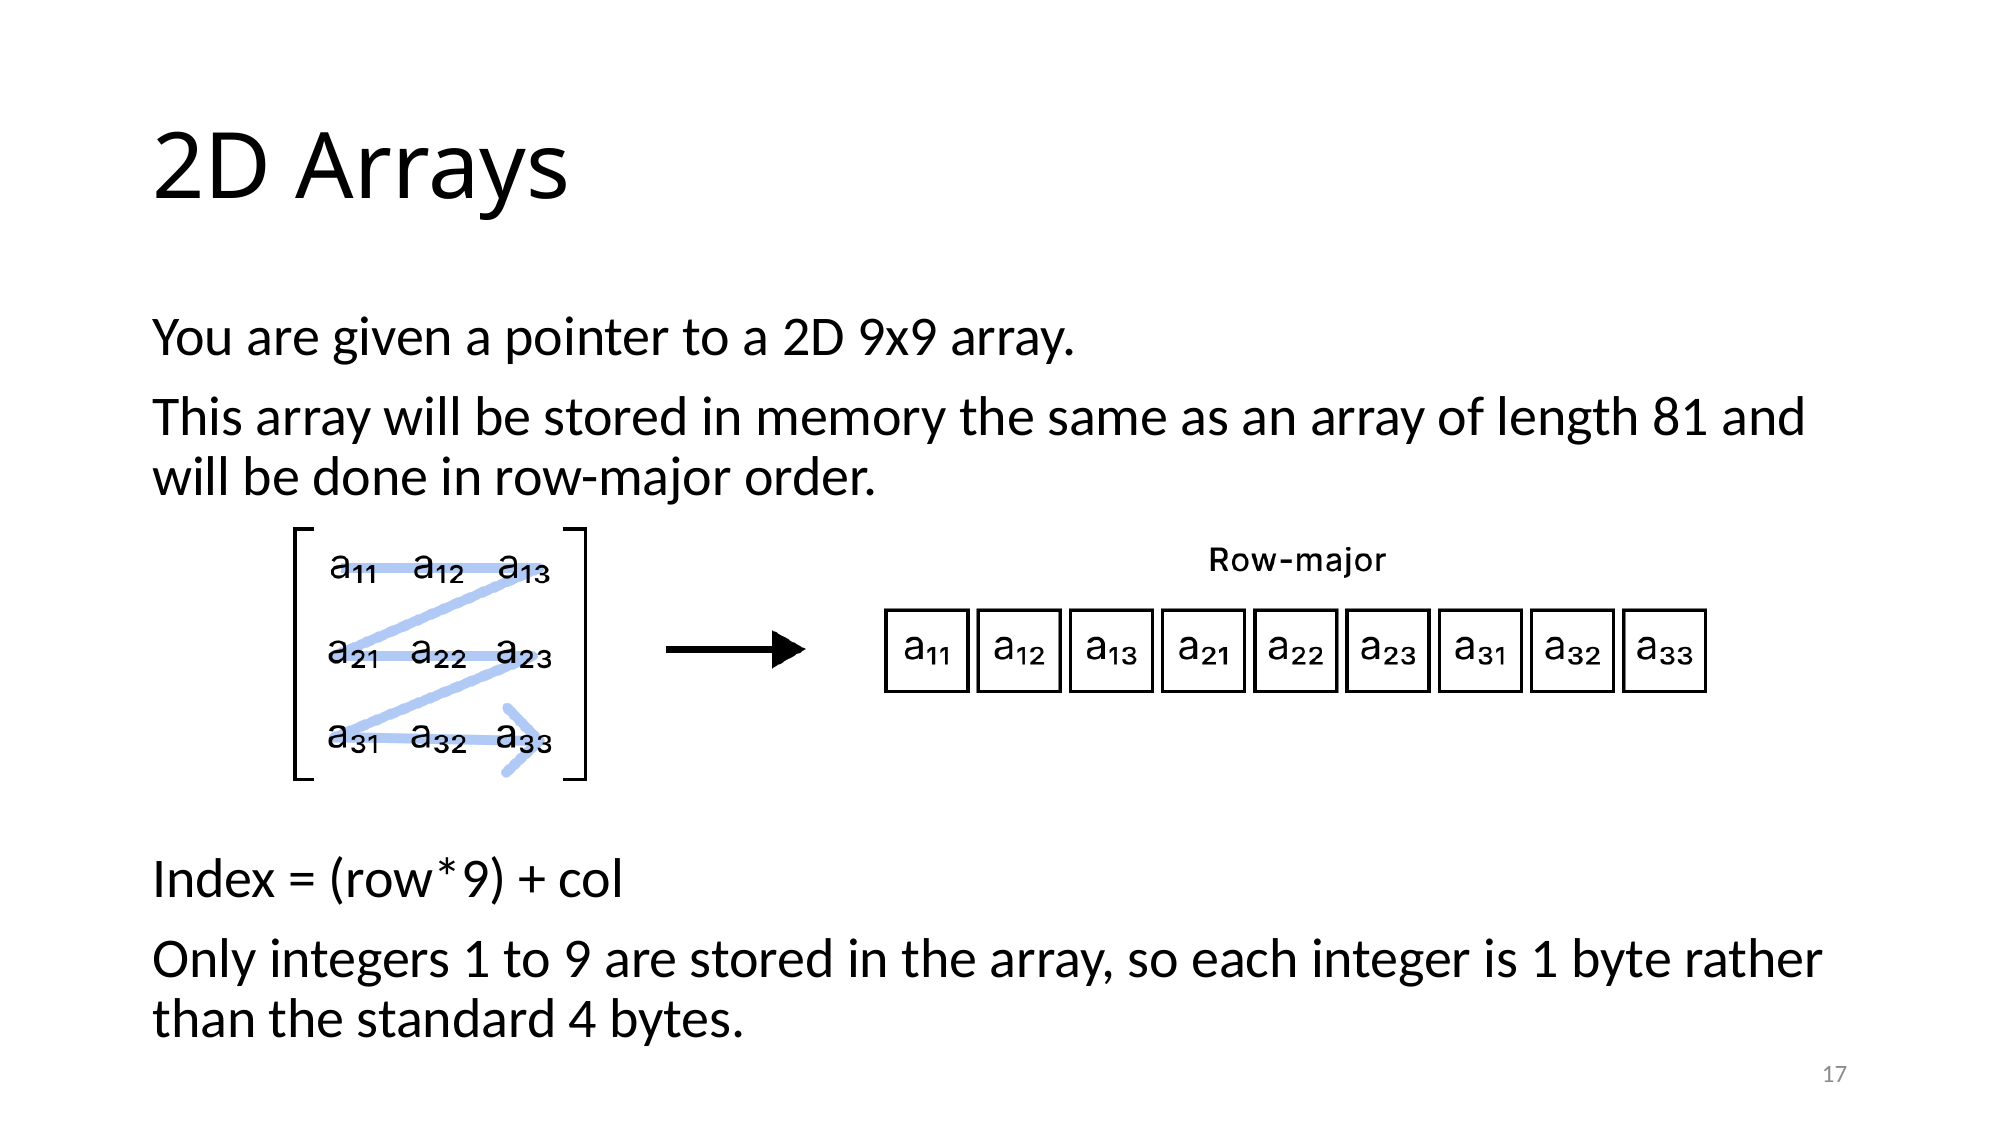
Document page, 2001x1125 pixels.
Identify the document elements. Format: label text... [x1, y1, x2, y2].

picture [293, 520, 1707, 781]
title 2D Arrays [137, 59, 1863, 278]
list You are given a pointer to a 2D 9x9 array. This array will be stored in memory the same as an array of length 81 and will be done in row-major order. Index = (row*9) + col Only integers 1 to 9 are stored in the array, so each integer is 1 byte rather than the standard 4 bytes. [137, 299, 1863, 1066]
slide_number 17 [1412, 1042, 1863, 1103]
